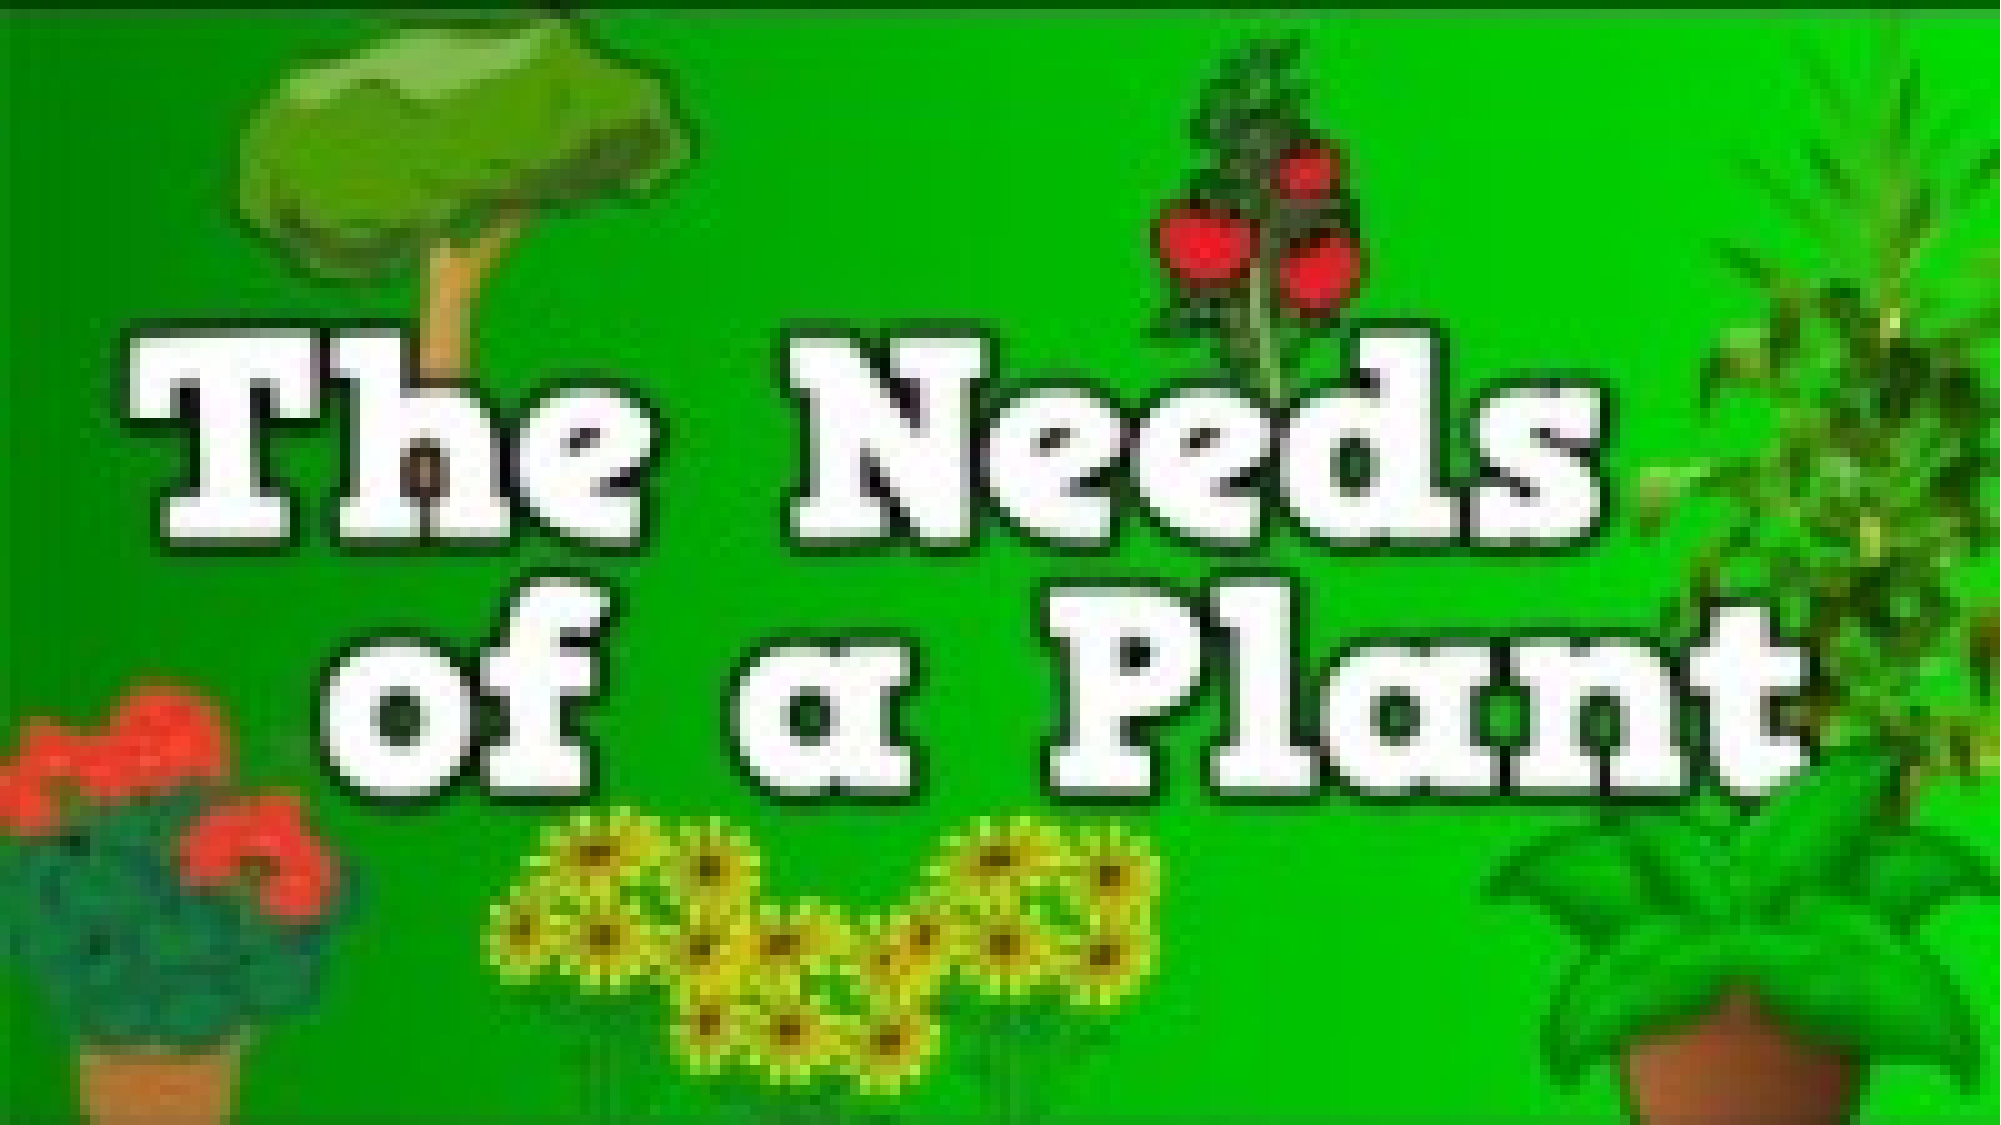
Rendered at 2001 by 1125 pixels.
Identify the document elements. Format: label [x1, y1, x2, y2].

list [0, 0, 2000, 1125]
